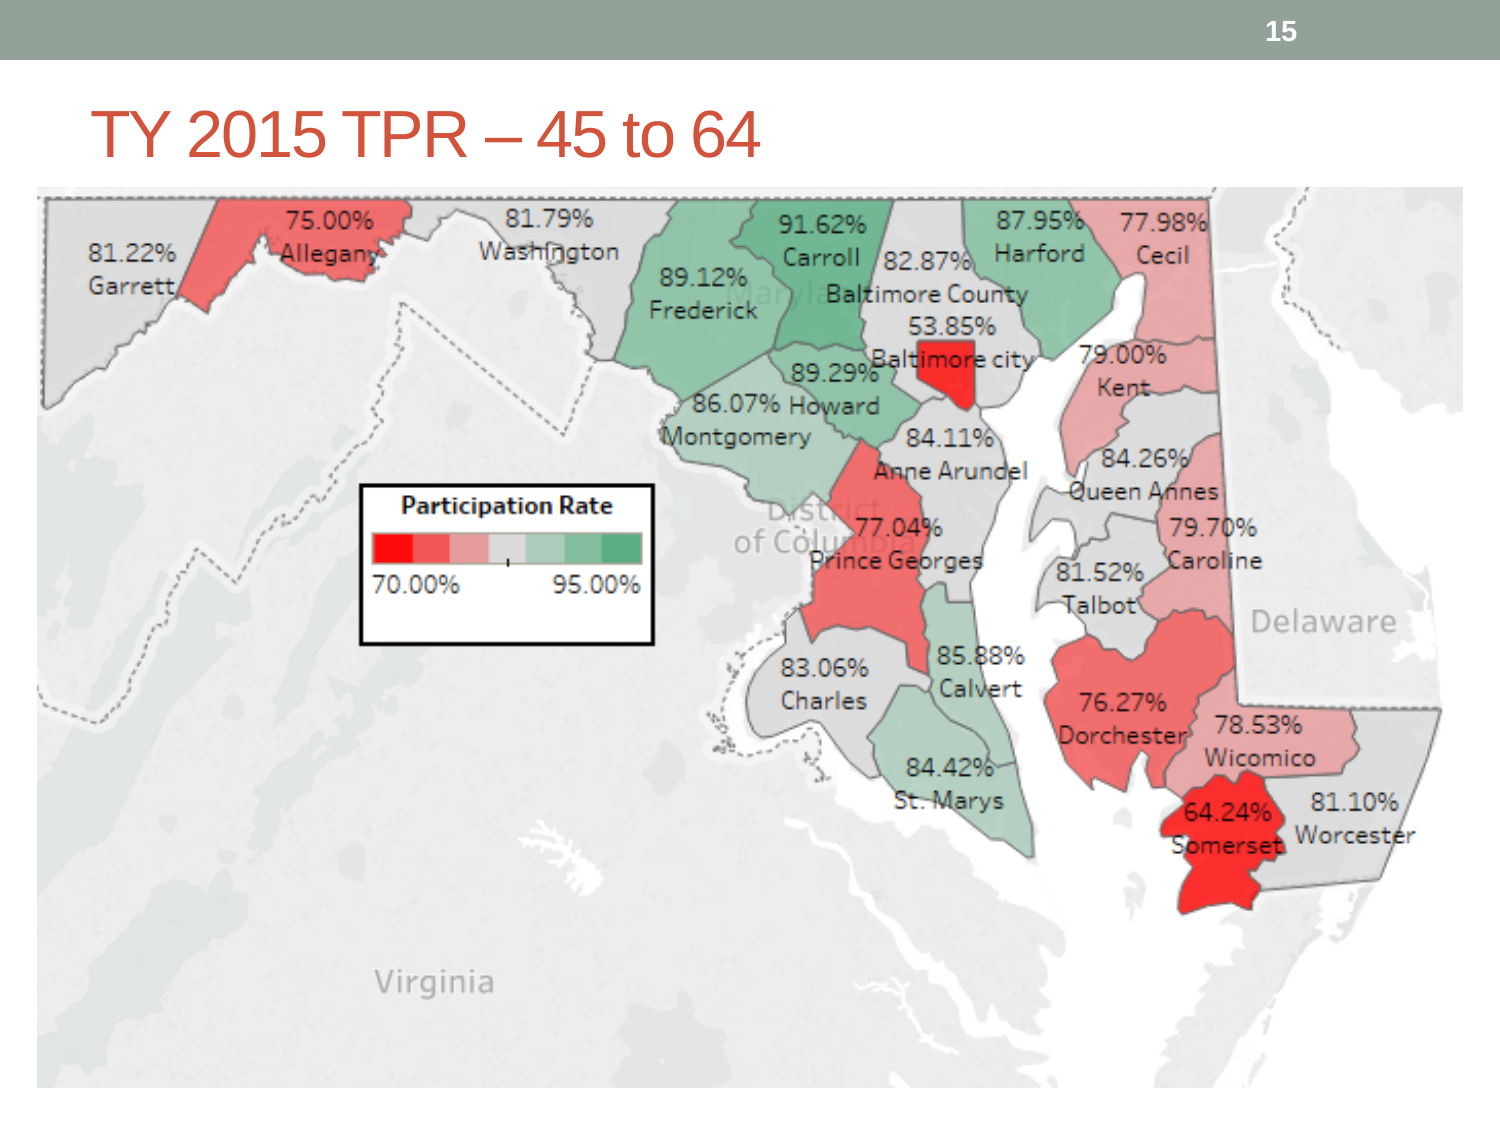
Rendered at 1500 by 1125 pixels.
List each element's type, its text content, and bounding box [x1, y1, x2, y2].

title TY 2015 TPR – 45 to 64 [75, 87, 1425, 175]
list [37, 187, 1463, 1088]
slide_number 15 [1250, 3, 1425, 57]
